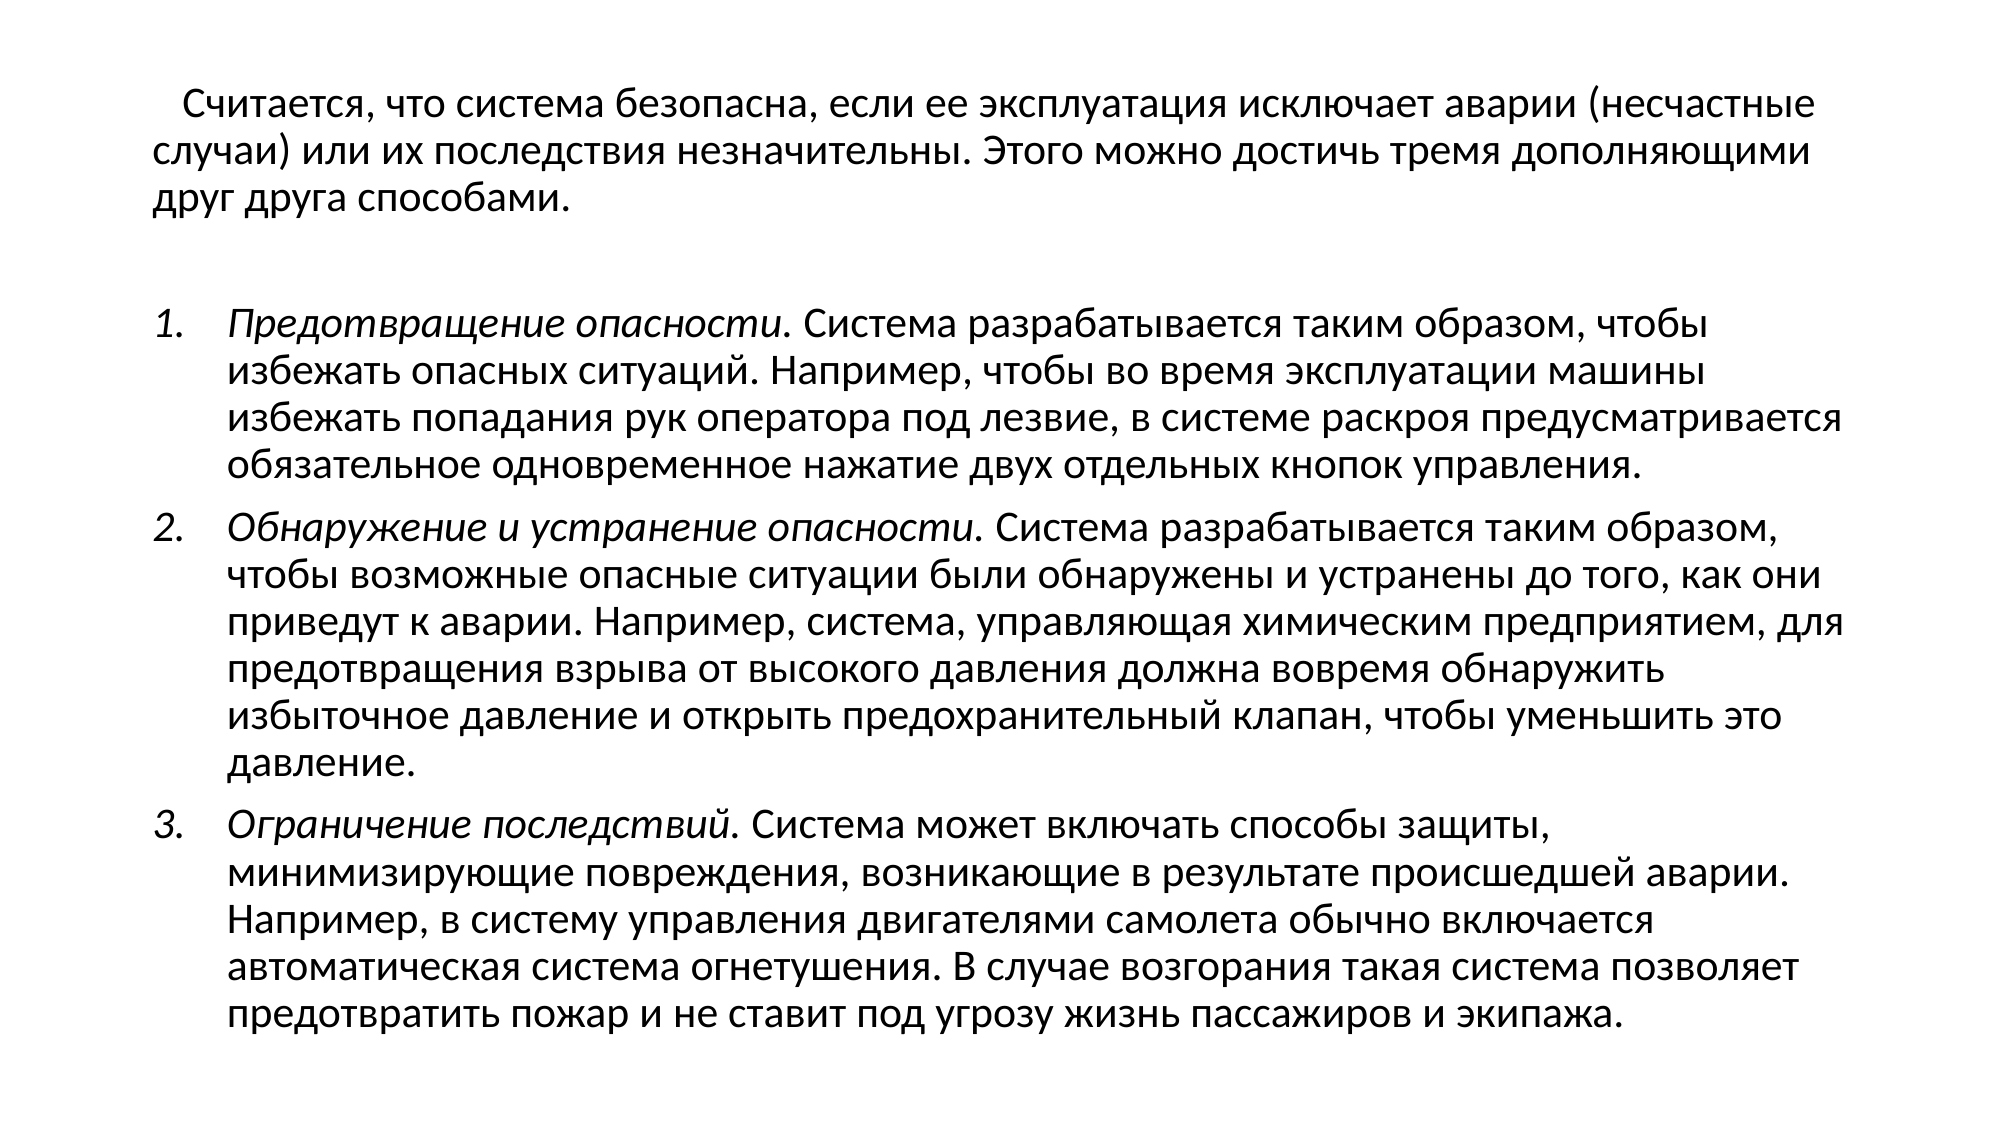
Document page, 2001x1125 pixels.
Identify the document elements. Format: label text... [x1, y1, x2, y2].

list Считается, что система безопасна, если ее эксплуатация исключает аварии (несчастные случаи) или их последствия незначительны. Этого можно достичь тремя дополняющими друг друга способами. Предотвращение опасности. Система разрабатывается таким образом, чтобы избежать опасных ситуаций. Например, чтобы во время эксплуатации машины избежать попадания рук оператора под лезвие, в системе раскроя предусматривается обязательное одновременное нажатие двух отдельных кнопок управления. Обнаружение и устранение опасности. Система разрабатывается таким образом, чтобы возможные опасные ситуации были обнаружены и устранены до того, как они приведут к аварии. Например, система, управляющая химическим предприятием, для предотвращения взрыва от высокого давления должна вовремя обнаружить избыточное давление и открыть предохранительный клапан, чтобы уменьшить это давление. Ограничение последствий. Система может включать способы защиты, минимизирующие повреждения, возникающие в результате происшедшей аварии. Например, в систему управления двигателями самолета обычно включается автоматическая система огнетушения. В случае возгорания такая система позволяет предотвратить пожар и не ставит под угрозу жизнь пассажиров и экипажа. [137, 72, 1863, 1067]
